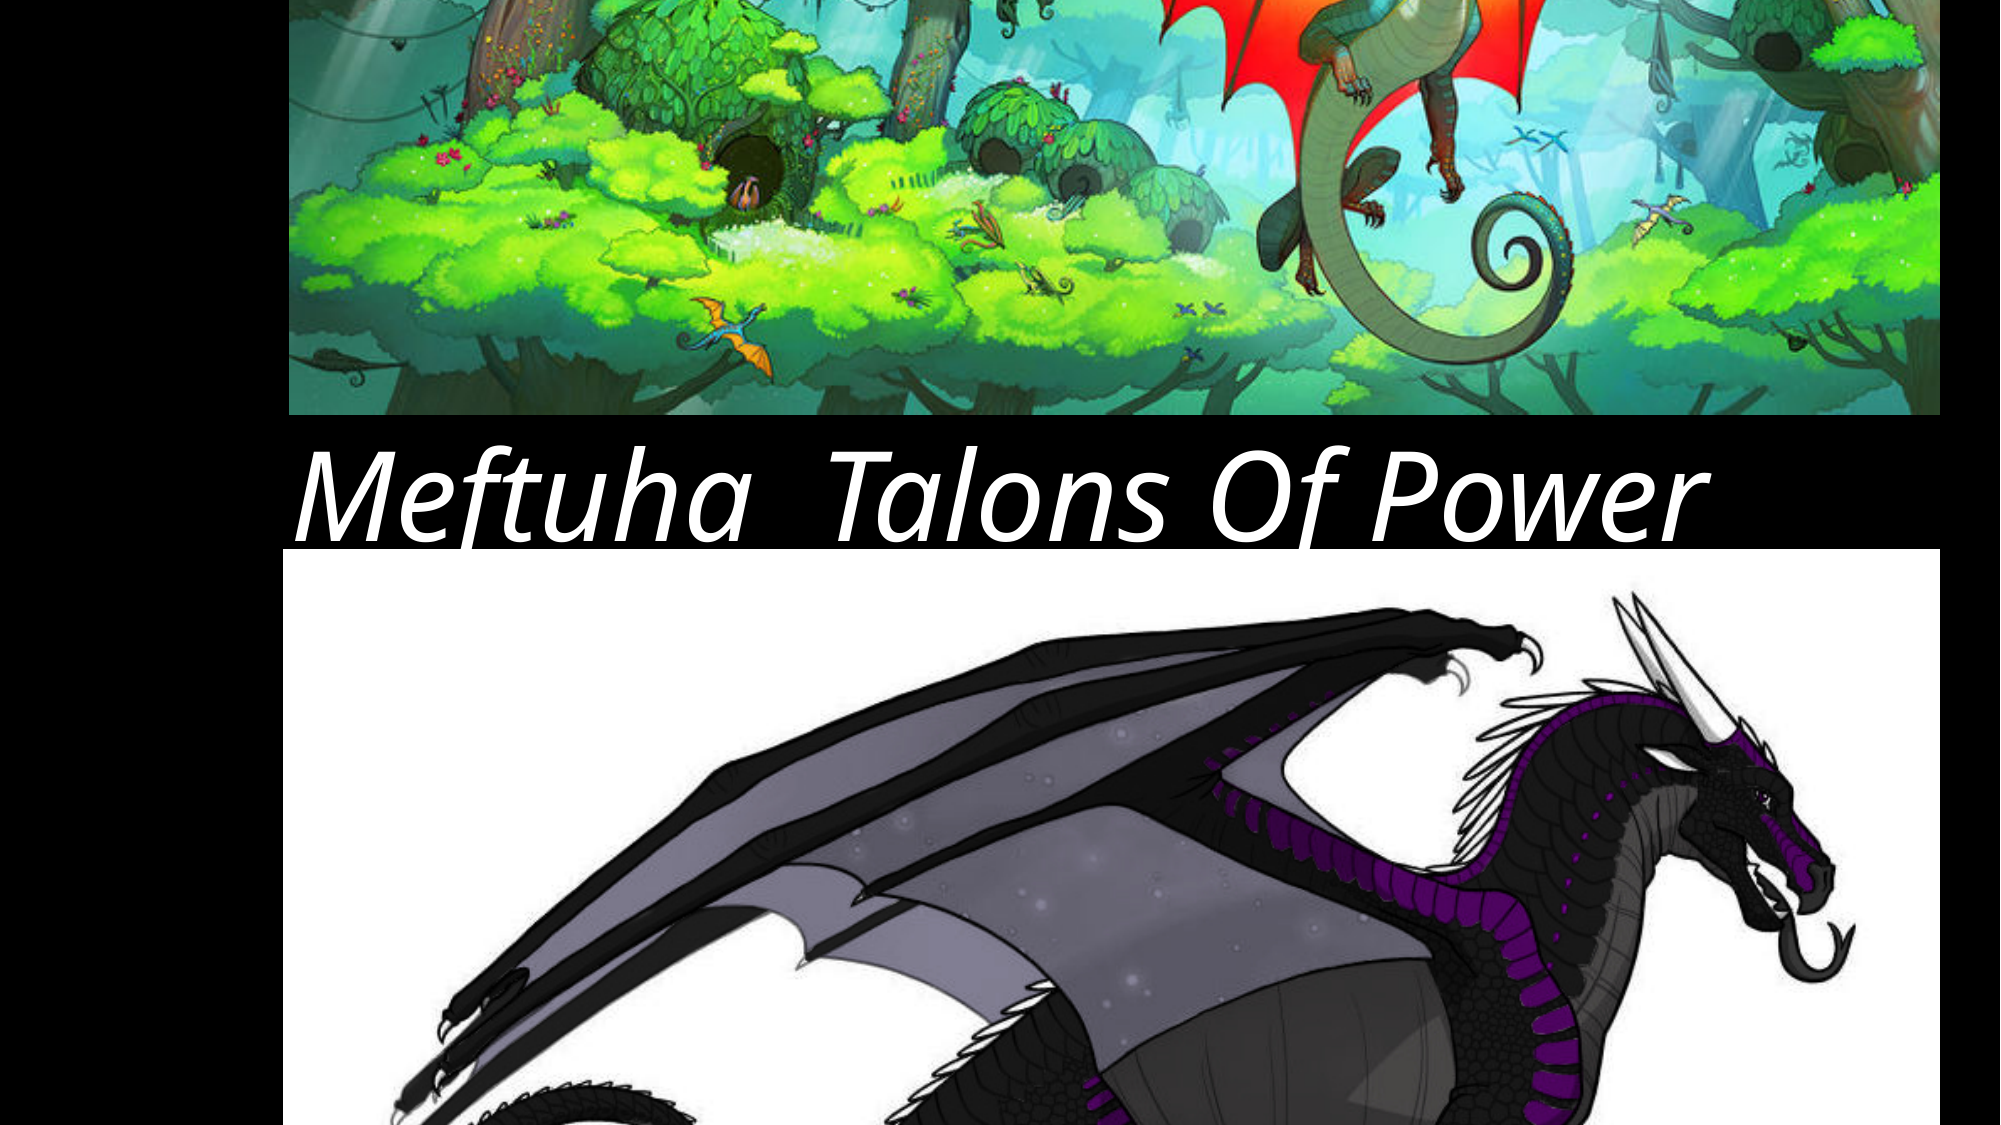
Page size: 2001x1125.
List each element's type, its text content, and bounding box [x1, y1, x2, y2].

picture [283, 549, 1940, 1125]
title Meftuha Talons Of Power [249, 184, 1750, 576]
picture [289, 0, 1940, 415]
